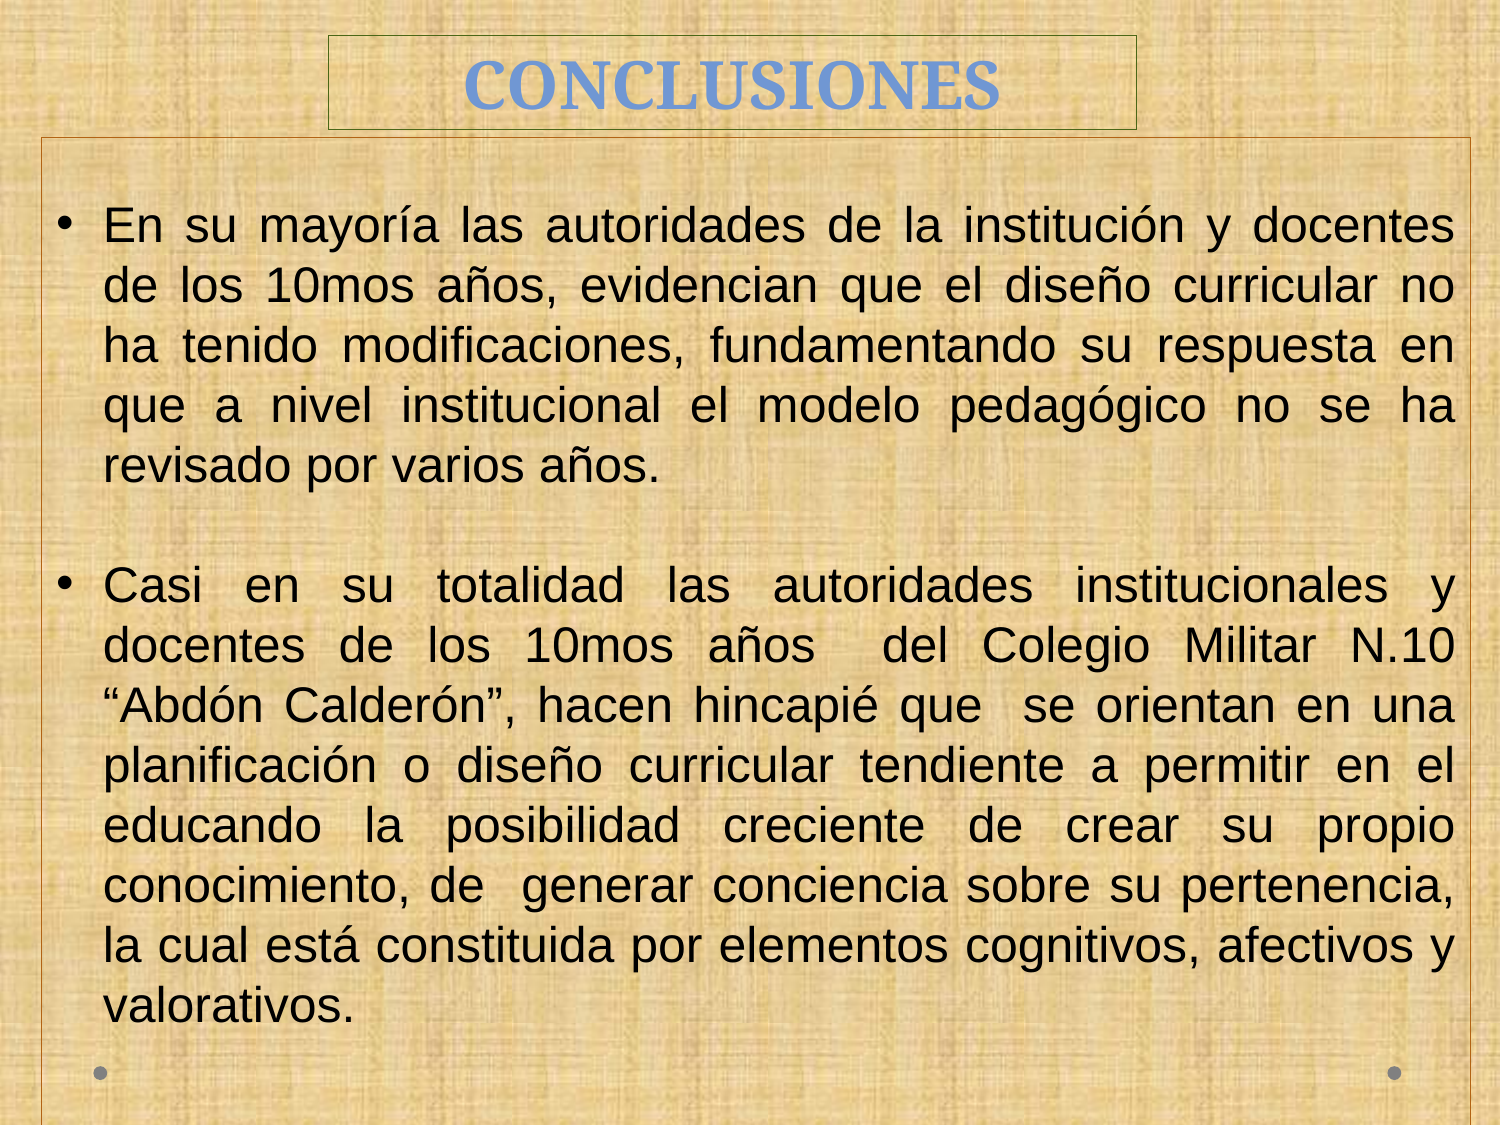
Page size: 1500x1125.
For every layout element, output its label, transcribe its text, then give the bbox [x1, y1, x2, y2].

text_box CONCLUSIONES [328, 35, 1137, 130]
picture [0, 0, 1500, 1125]
title : [82, 0, 1432, 122]
text_box En su mayoría las autoridades de la institución y docentes de los 10mos años, evidencian que el diseño curricular no ha tenido modificaciones, fundamentando su respuesta en que a nivel institucional el modelo pedagógico no se ha revisado por varios años. Casi en su totalidad las autoridades institucionales y docentes de los 10mos años del Colegio Militar N.10 “Abdón Calderón”, hacen hincapié que se orientan en una planificación o diseño curricular tendiente a permitir en el educando la posibilidad creciente de crear su propio conocimiento, de generar conciencia sobre su pertenencia, la cual está constituida por elementos cognitivos, afectivos y valorativos. [41, 137, 1471, 1125]
